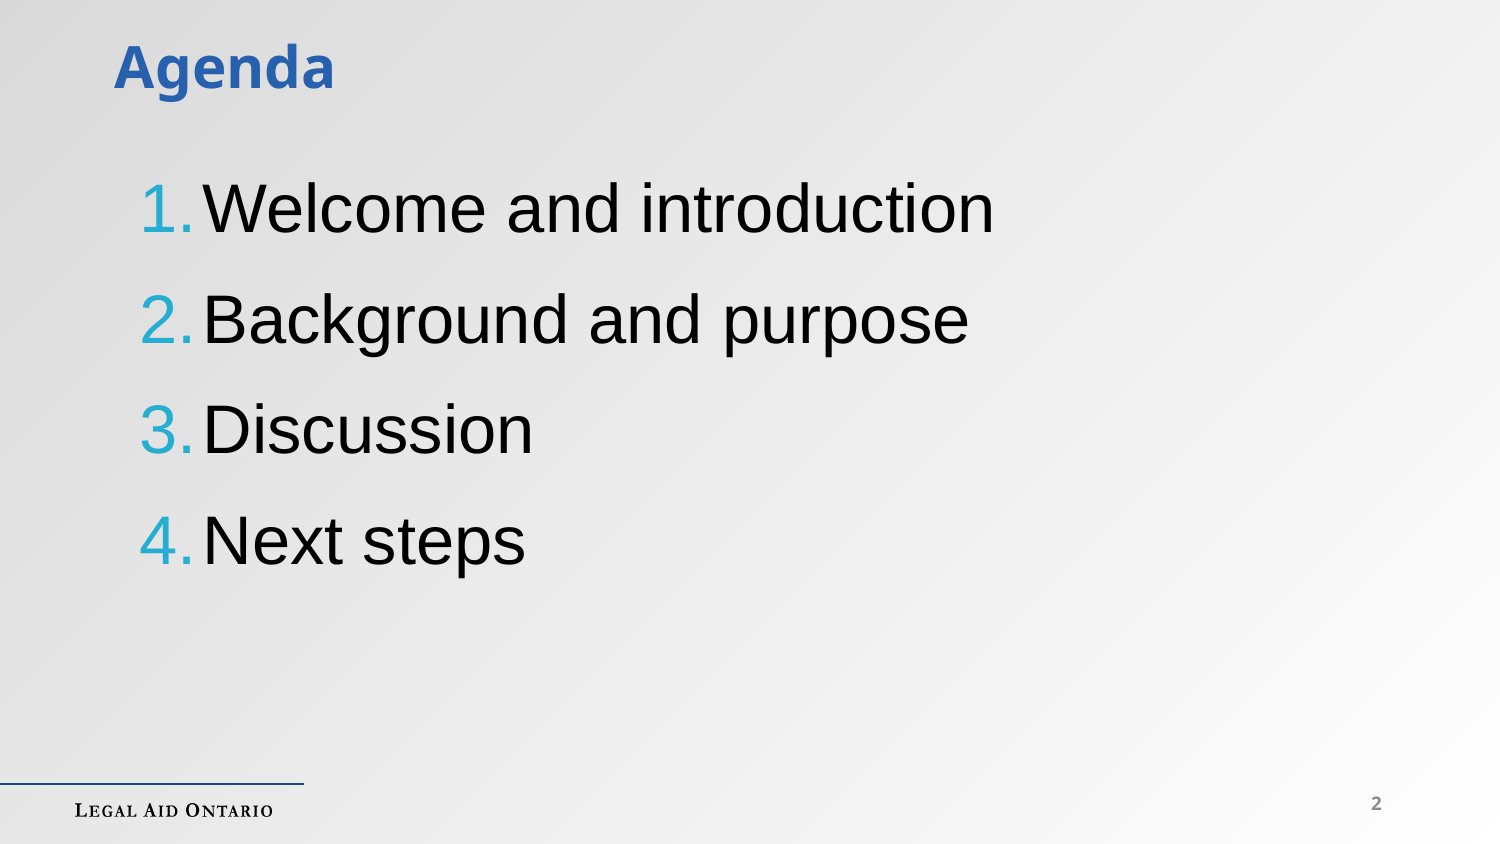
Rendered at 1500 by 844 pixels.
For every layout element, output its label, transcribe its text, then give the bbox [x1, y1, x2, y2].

title Agenda [99, 31, 1394, 157]
picture [75, 803, 272, 817]
list Welcome and introduction Background and purpose Discussion Next steps [124, 156, 1418, 692]
slide_number 2 [1059, 782, 1397, 827]
